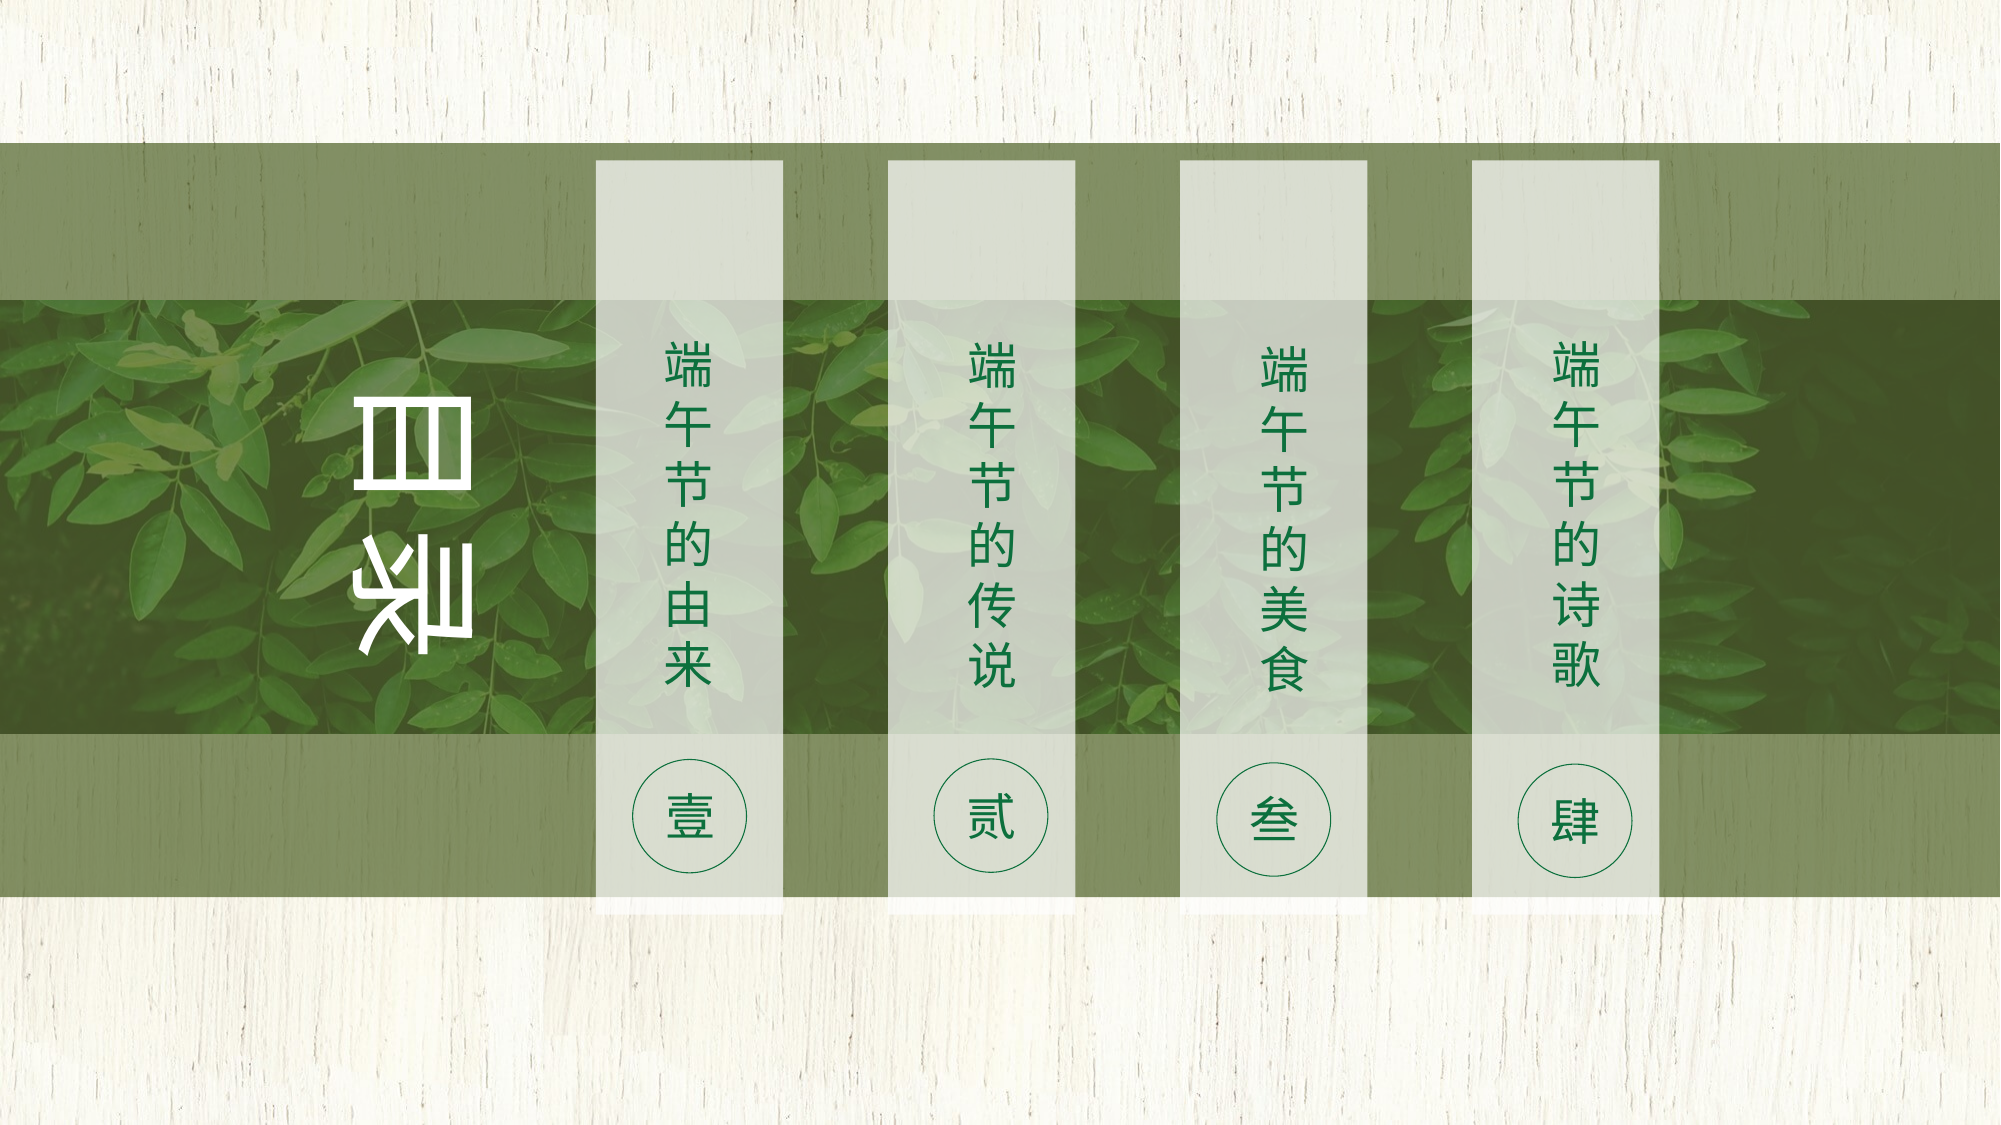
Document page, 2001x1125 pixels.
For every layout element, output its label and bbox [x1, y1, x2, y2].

text_box [1216, 762, 1331, 877]
picture [0, 0, 2000, 1125]
text_box [1518, 764, 1632, 878]
text_box [933, 758, 1048, 873]
text_box [632, 759, 747, 873]
